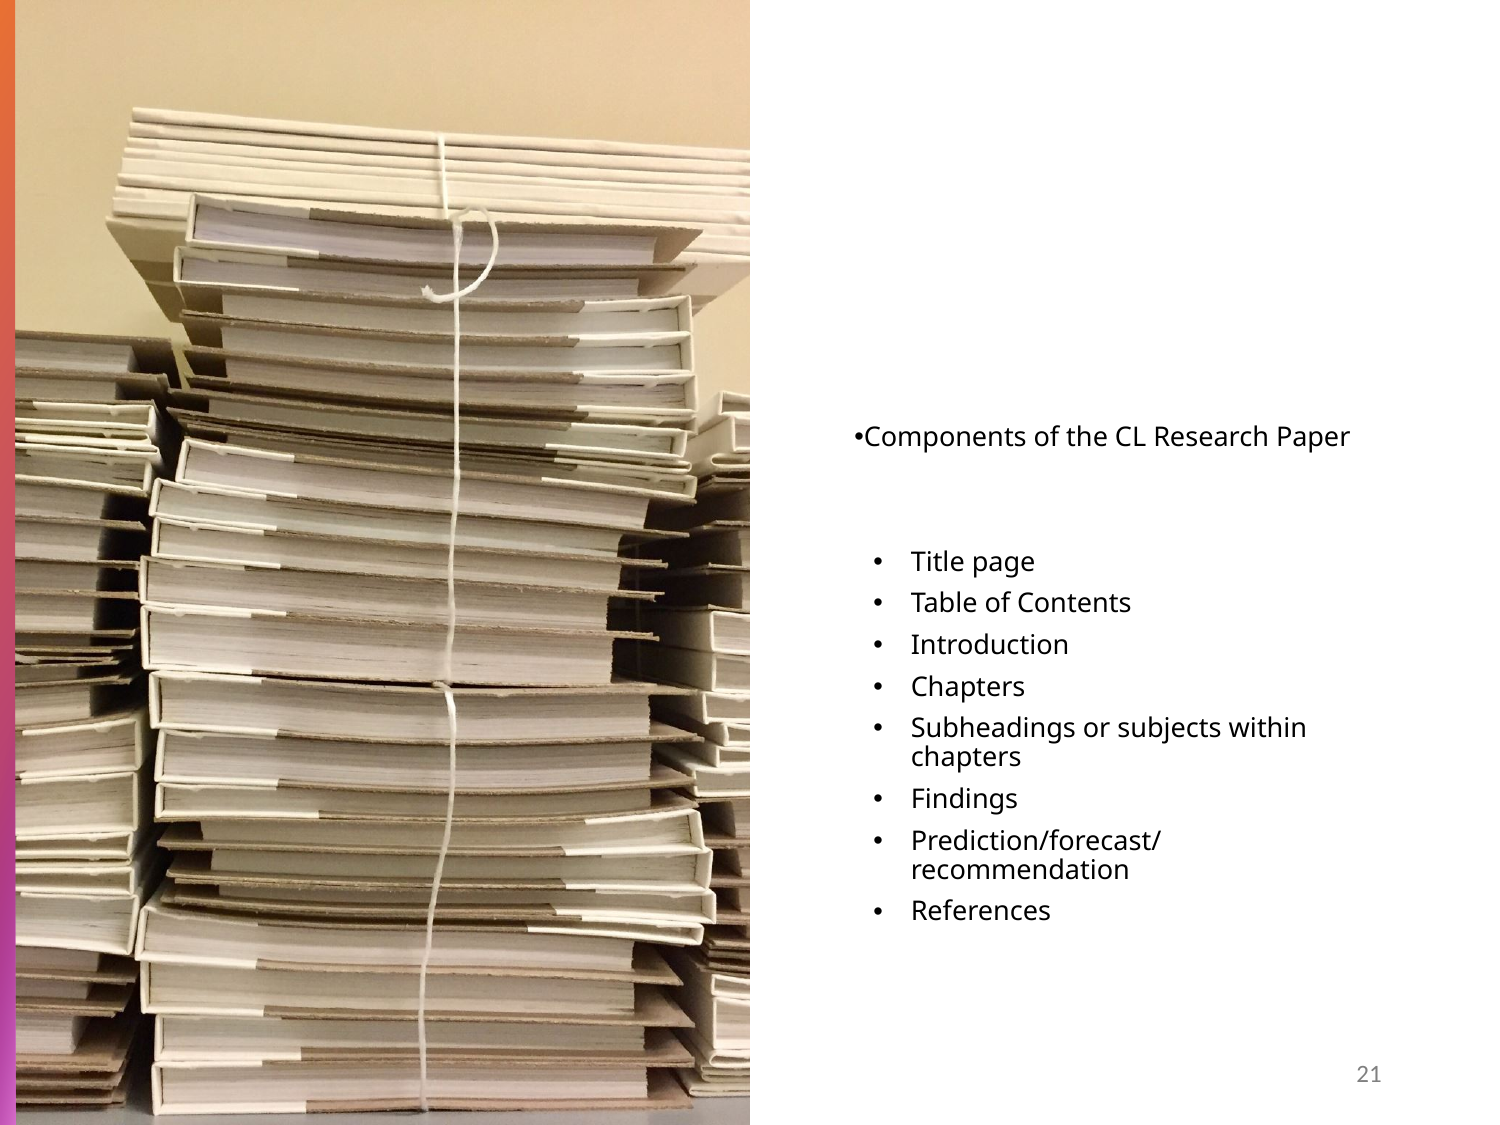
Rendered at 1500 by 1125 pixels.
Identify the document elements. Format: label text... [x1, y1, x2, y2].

picture [16, 0, 751, 1125]
slide_number 21 [1059, 1042, 1397, 1103]
text_box Components of the CL Research Paper Title page Table of Contents Introduction Chapters Subheadings or subjects within chapters Findings Prediction/forecast/recommendation References [839, 415, 1393, 982]
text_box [0, 0, 16, 1125]
